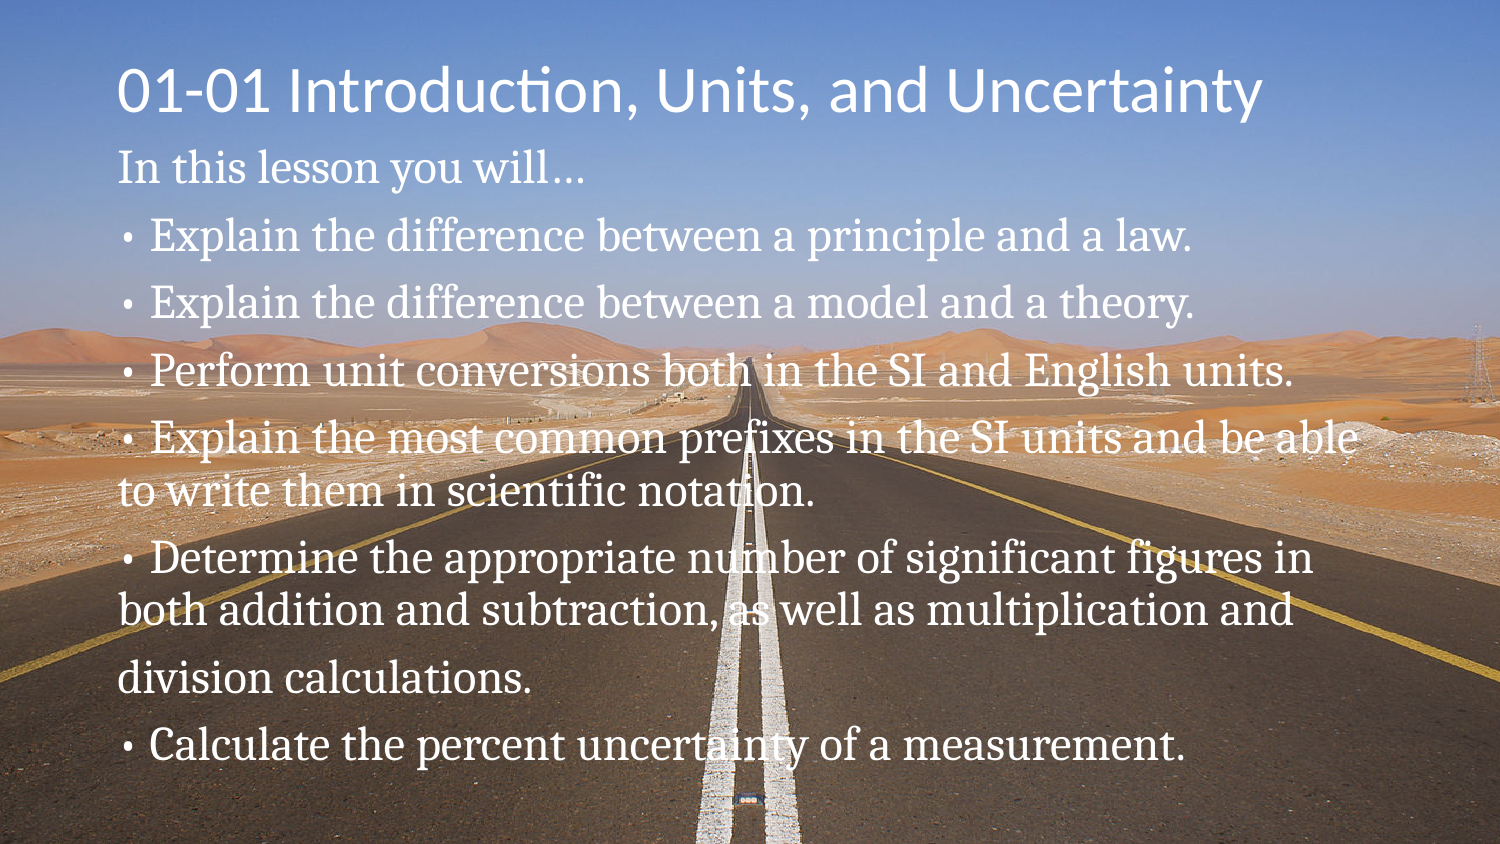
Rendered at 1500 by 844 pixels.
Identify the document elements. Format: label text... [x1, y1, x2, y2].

picture [0, 0, 1500, 844]
title 01-01 Introduction, Units, and Uncertainty [102, 0, 1397, 134]
list In this lesson you will… • Explain the difference between a principle and a law. • Explain the difference between a model and a theory. • Perform unit conversions both in the SI and English units. • Explain the most common prefixes in the SI units and be able to write them in scientific notation. • Determine the appropriate number of significant figures in both addition and subtraction, as well as multiplication and division calculations. • Calculate the percent uncertainty of a measurement. [102, 134, 1397, 782]
